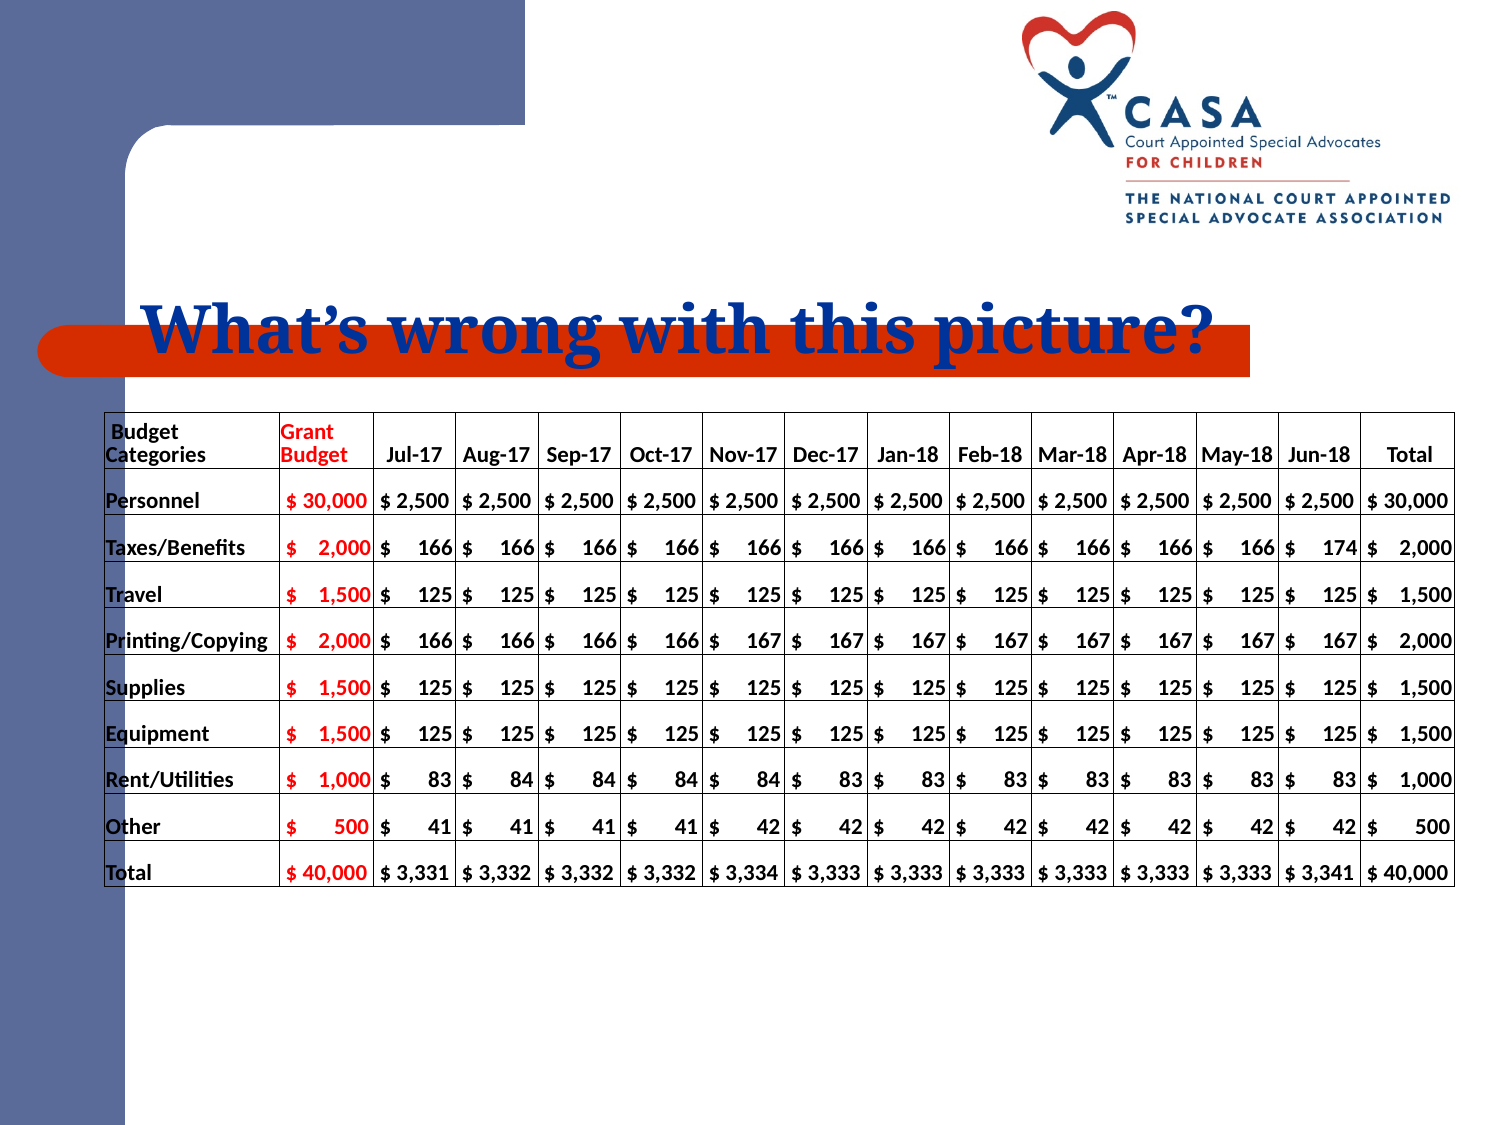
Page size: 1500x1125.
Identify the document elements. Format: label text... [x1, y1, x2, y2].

table_cell Printing/Copying [105, 608, 279, 654]
picture [1022, 10, 1461, 256]
table_header Feb-18 [950, 413, 1031, 468]
table_cell $ 167 [1032, 608, 1113, 654]
table_cell $ 2,500 [374, 469, 455, 514]
table_header Dec-17 [785, 413, 867, 468]
table_cell $ 30,000 [280, 469, 373, 514]
table_cell $ 3,332 [456, 841, 538, 886]
table_cell $ 125 [1114, 655, 1196, 700]
table_cell $ 125 [1114, 562, 1196, 607]
table_cell $ 2,500 [1279, 469, 1360, 514]
table_header Jul-17 [374, 413, 455, 468]
table_cell $ 125 [621, 655, 702, 700]
table_cell $ 41 [374, 794, 455, 840]
table_cell $ 41 [539, 794, 620, 840]
table_cell Personnel [105, 469, 279, 514]
table_cell $ 166 [703, 515, 784, 561]
table_cell $ 166 [374, 608, 455, 654]
table_cell $ 3,333 [868, 841, 949, 886]
table_cell $ 125 [1197, 562, 1278, 607]
table_cell $ 167 [1279, 608, 1360, 654]
table_cell $ 125 [539, 562, 620, 607]
table_cell $ 41 [621, 794, 702, 840]
table_cell $ 166 [1032, 515, 1113, 561]
table_cell $ 83 [374, 748, 455, 793]
table_cell $ 3,341 [1279, 841, 1360, 886]
table_cell $ 167 [950, 608, 1031, 654]
table_cell $ 125 [1197, 655, 1278, 700]
table_cell $ 125 [950, 655, 1031, 700]
table_cell $ 42 [868, 794, 949, 840]
table_cell $ 1,500 [1361, 562, 1454, 607]
table_cell $ 42 [950, 794, 1031, 840]
table_cell $ 3,333 [1032, 841, 1113, 886]
table_header Grant Budget [280, 413, 373, 468]
table_cell $ 167 [868, 608, 949, 654]
table_cell Rent/Utilities [105, 748, 279, 793]
table_cell $ 167 [1197, 608, 1278, 654]
table_cell $ 1,500 [1361, 655, 1454, 700]
table_header Mar-18 [1032, 413, 1113, 468]
table_header Nov-17 [703, 413, 784, 468]
table_cell $ 3,334 [703, 841, 784, 886]
table_cell $ 166 [539, 608, 620, 654]
table_cell $ 125 [1114, 701, 1196, 747]
table_cell $ 166 [950, 515, 1031, 561]
table_cell $ 125 [1032, 701, 1113, 747]
table_cell $ 125 [868, 701, 949, 747]
table_cell $ 83 [1114, 748, 1196, 793]
table_header Jan-18 [868, 413, 949, 468]
table_cell $ 125 [621, 701, 702, 747]
table_cell $ 125 [1279, 655, 1360, 700]
table_cell $ 125 [950, 562, 1031, 607]
table_header Total [1361, 413, 1454, 468]
table_cell $ 2,000 [1361, 608, 1454, 654]
table_cell $ 2,500 [1032, 469, 1113, 514]
table_cell $ 125 [456, 562, 538, 607]
table_cell $ 1,500 [280, 701, 373, 747]
table_cell $ 167 [785, 608, 867, 654]
table_cell $ 125 [1279, 562, 1360, 607]
table_cell $ 2,500 [456, 469, 538, 514]
table_cell $ 166 [539, 515, 620, 561]
table_cell $ 2,500 [539, 469, 620, 514]
table_cell $ 41 [456, 794, 538, 840]
table_cell $ 2,500 [1197, 469, 1278, 514]
table_cell $ 42 [1114, 794, 1196, 840]
table_cell $ 166 [1114, 515, 1196, 561]
table_cell $ 2,000 [280, 608, 373, 654]
table_cell $ 166 [374, 515, 455, 561]
table_cell $ 30,000 [1361, 469, 1454, 514]
table_cell $ 84 [703, 748, 784, 793]
table_cell $ 125 [374, 655, 455, 700]
table_cell $ 1,500 [1361, 701, 1454, 747]
table_cell $ 40,000 [280, 841, 373, 886]
table_cell $ 125 [1032, 562, 1113, 607]
table_cell Travel [105, 562, 279, 607]
table_cell $ 3,333 [1197, 841, 1278, 886]
table_cell $ 125 [785, 562, 867, 607]
table_cell $ 125 [703, 701, 784, 747]
table_cell $ 125 [1032, 655, 1113, 700]
table_cell $ 83 [1279, 748, 1360, 793]
table_cell $ 1,500 [280, 655, 373, 700]
table_cell $ 42 [785, 794, 867, 840]
table_cell $ 125 [868, 655, 949, 700]
table_cell $ 42 [1279, 794, 1360, 840]
table_cell $ 40,000 [1361, 841, 1454, 886]
table_cell $ 125 [785, 701, 867, 747]
table_cell Total [105, 841, 279, 886]
table_cell $ 2,500 [950, 469, 1031, 514]
table_cell $ 2,500 [703, 469, 784, 514]
table_cell $ 83 [868, 748, 949, 793]
table_cell $ 3,332 [621, 841, 702, 886]
table_cell $ 1,000 [1361, 748, 1454, 793]
table_cell $ 83 [950, 748, 1031, 793]
table_cell $ 125 [1197, 701, 1278, 747]
table_cell $ 2,000 [1361, 515, 1454, 561]
table_cell $ 500 [280, 794, 373, 840]
table_cell $ 2,500 [621, 469, 702, 514]
table_header Oct-17 [621, 413, 702, 468]
table_cell $ 166 [456, 608, 538, 654]
table_cell $ 166 [1197, 515, 1278, 561]
table_header Aug-17 [456, 413, 538, 468]
table_cell Other [105, 794, 279, 840]
table_cell $ 83 [1032, 748, 1113, 793]
table_cell $ 167 [1114, 608, 1196, 654]
table_cell $ 166 [621, 515, 702, 561]
table_cell $ 3,332 [539, 841, 620, 886]
table_cell $ 166 [456, 515, 538, 561]
table_header Budget Categories [105, 413, 279, 468]
table_cell $ 125 [1279, 701, 1360, 747]
title What’s wrong with this picture? [125, 224, 1425, 375]
table_cell $ 84 [539, 748, 620, 793]
table_cell $ 125 [950, 701, 1031, 747]
table_cell $ 125 [456, 655, 538, 700]
table_cell $ 125 [374, 701, 455, 747]
table_cell $ 1,000 [280, 748, 373, 793]
table_cell $ 42 [703, 794, 784, 840]
table_cell $ 84 [621, 748, 702, 793]
table_header Jun-18 [1279, 413, 1360, 468]
table_cell $ 3,331 [374, 841, 455, 886]
table_cell $ 166 [621, 608, 702, 654]
table_cell $ 125 [703, 655, 784, 700]
table_cell Supplies [105, 655, 279, 700]
table_header Sep-17 [539, 413, 620, 468]
table_cell $ 174 [1279, 515, 1360, 561]
table_cell $ 84 [456, 748, 538, 793]
table_cell $ 83 [1197, 748, 1278, 793]
table_cell Taxes/Benefits [105, 515, 279, 561]
table_cell Equipment [105, 701, 279, 747]
table_cell $ 125 [456, 701, 538, 747]
table_cell $ 83 [785, 748, 867, 793]
table_cell $ 1,500 [280, 562, 373, 607]
table_header Apr-18 [1114, 413, 1196, 468]
table_cell $ 167 [703, 608, 784, 654]
table_cell $ 125 [621, 562, 702, 607]
table_cell $ 2,500 [785, 469, 867, 514]
table_cell $ 125 [868, 562, 949, 607]
table_cell $ 125 [703, 562, 784, 607]
table_cell $ 125 [539, 701, 620, 747]
table_cell $ 125 [539, 655, 620, 700]
table_cell $ 2,500 [868, 469, 949, 514]
table_cell $ 2,000 [280, 515, 373, 561]
table_cell $ 42 [1032, 794, 1113, 840]
table_cell $ 500 [1361, 794, 1454, 840]
table_cell $ 42 [1197, 794, 1278, 840]
table_cell $ 3,333 [950, 841, 1031, 886]
table_header May-18 [1197, 413, 1278, 468]
table_cell $ 166 [785, 515, 867, 561]
table_cell $ 3,333 [785, 841, 867, 886]
table_cell $ 125 [785, 655, 867, 700]
table_cell $ 3,333 [1114, 841, 1196, 886]
table_cell $ 2,500 [1114, 469, 1196, 514]
table_cell $ 166 [868, 515, 949, 561]
table_cell $ 125 [374, 562, 455, 607]
